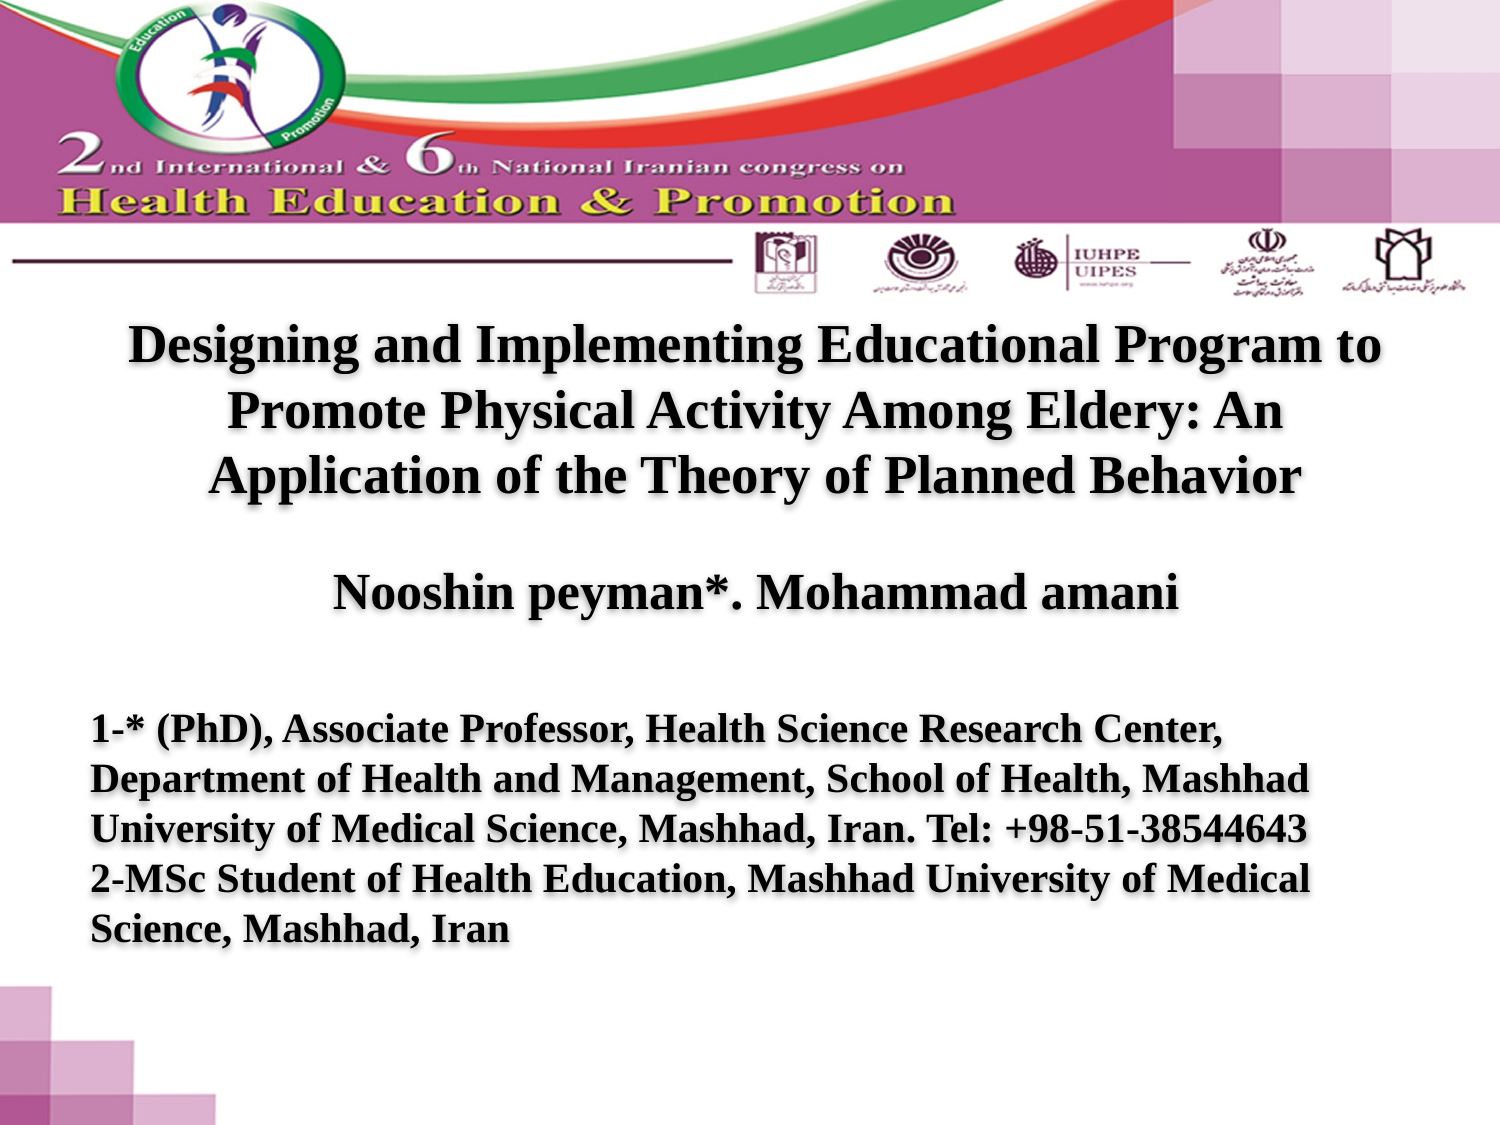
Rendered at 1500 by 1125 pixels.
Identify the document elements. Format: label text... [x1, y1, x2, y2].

picture [0, 0, 1500, 1125]
title Designing and Implementing Educational Program to Promote Physical Activity Among Eldery: An Application of the Theory of Planned Behavior [74, 274, 1438, 538]
subtitle Nooshin peyman*. Mohammad amani 1-* (PhD), Associate Professor, Health Science Research Center, Department of Health and Management, School of Health, Mashhad University of Medical Science, Mashhad, Iran. Tel: +98-51-38544643 2-MSc Student of Health Education, Mashhad University of Medical Science, Mashhad, Iran [74, 549, 1438, 1088]
